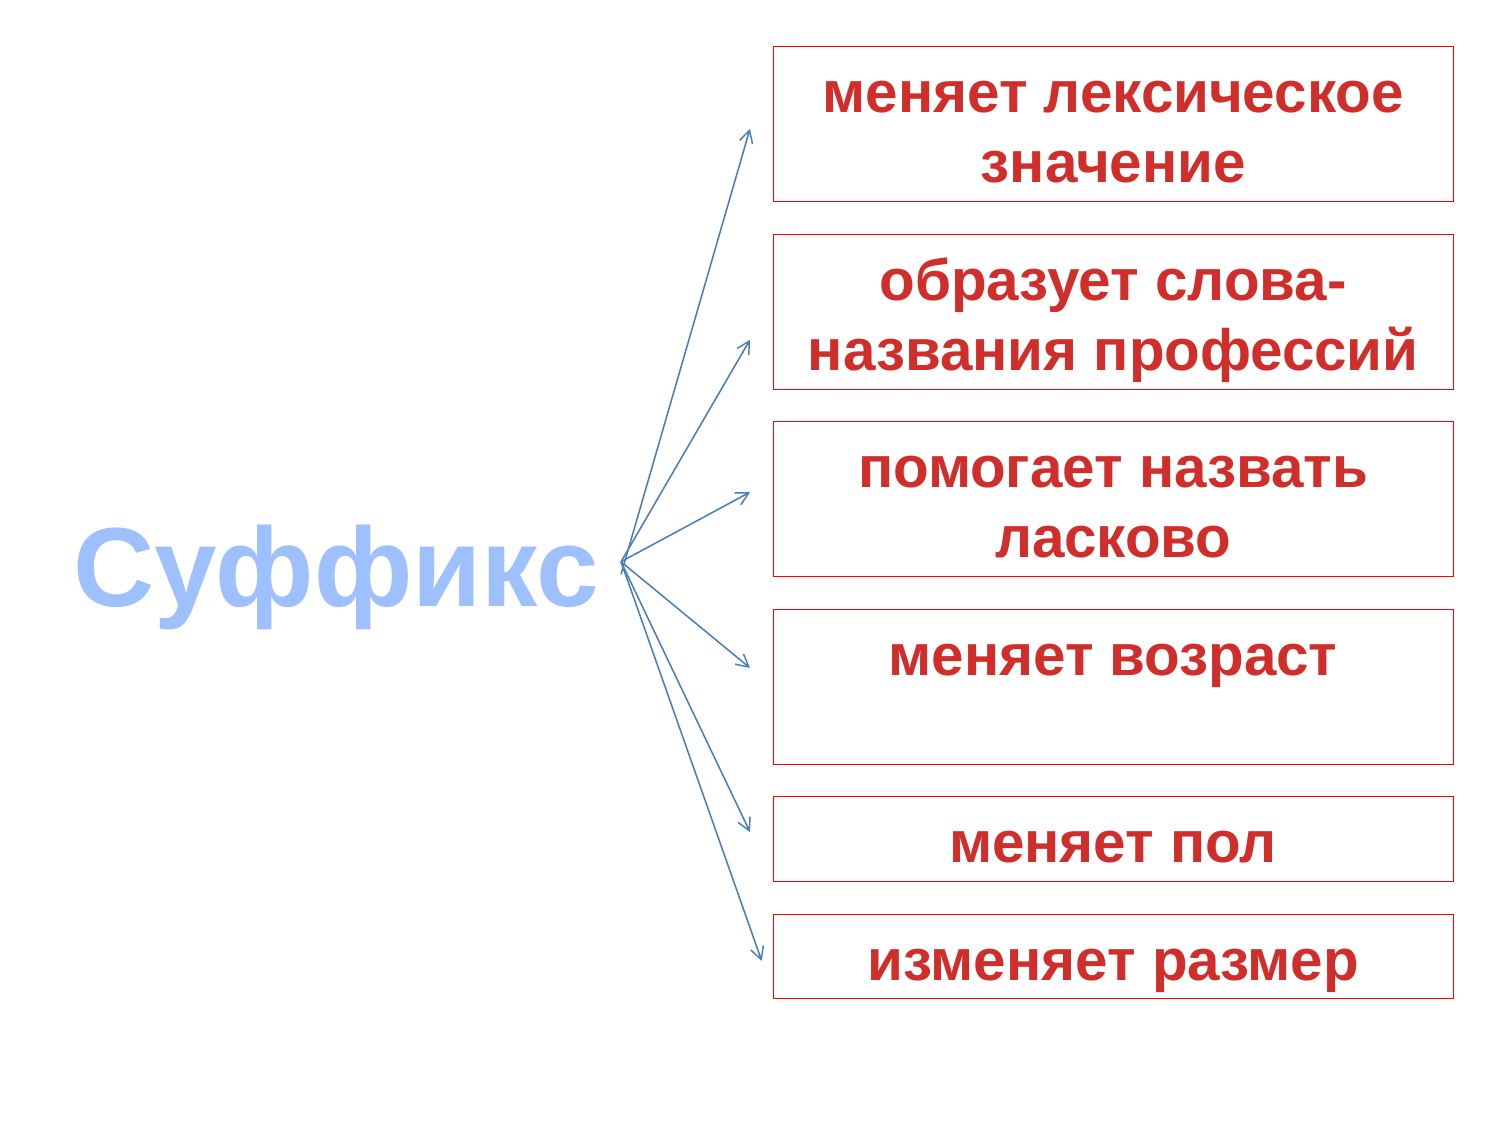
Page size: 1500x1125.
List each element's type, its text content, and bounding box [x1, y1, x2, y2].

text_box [620, 562, 762, 962]
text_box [462, 286, 909, 417]
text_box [620, 339, 751, 561]
text_box меняет пол [773, 796, 1454, 882]
text_box меняет возраст [773, 609, 1454, 765]
text_box Суффикс [58, 486, 615, 637]
text_box меняет лексическое значение [773, 46, 1454, 202]
text_box образует слова- названия профессий [773, 234, 1454, 390]
text_box помогает назвать ласково [773, 421, 1454, 577]
text_box изменяет размер [773, 914, 1454, 999]
